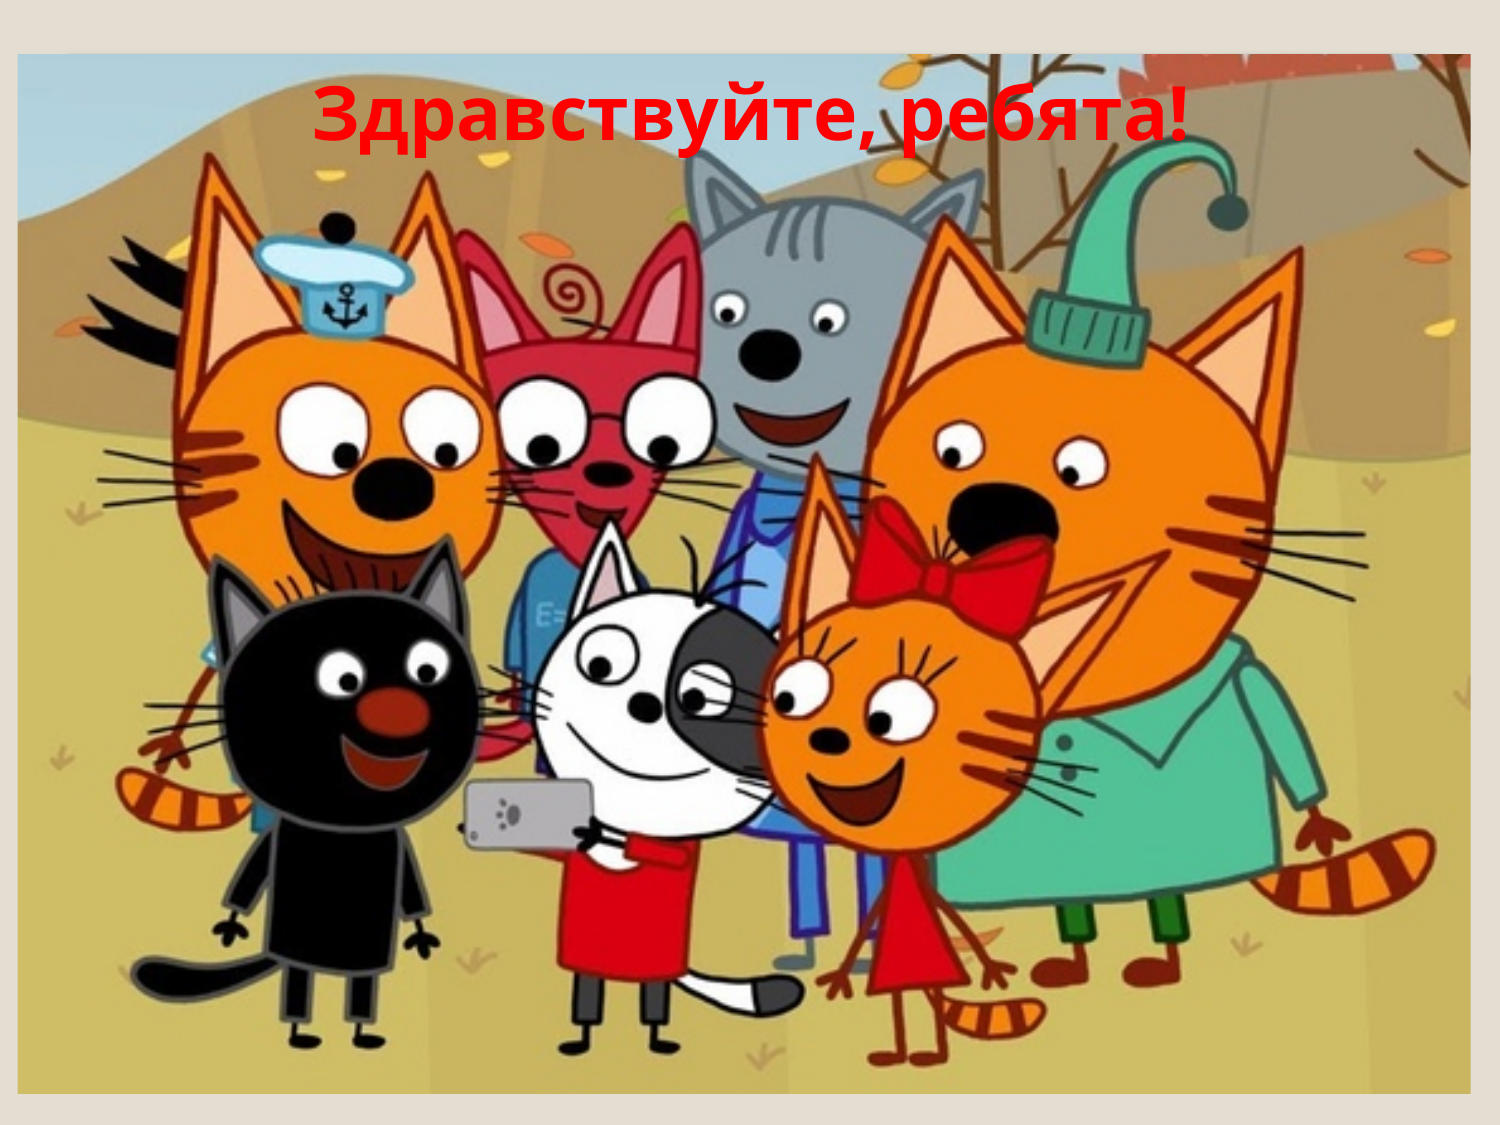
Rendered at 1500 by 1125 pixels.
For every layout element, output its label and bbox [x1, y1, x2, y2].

list [17, 54, 1471, 1095]
